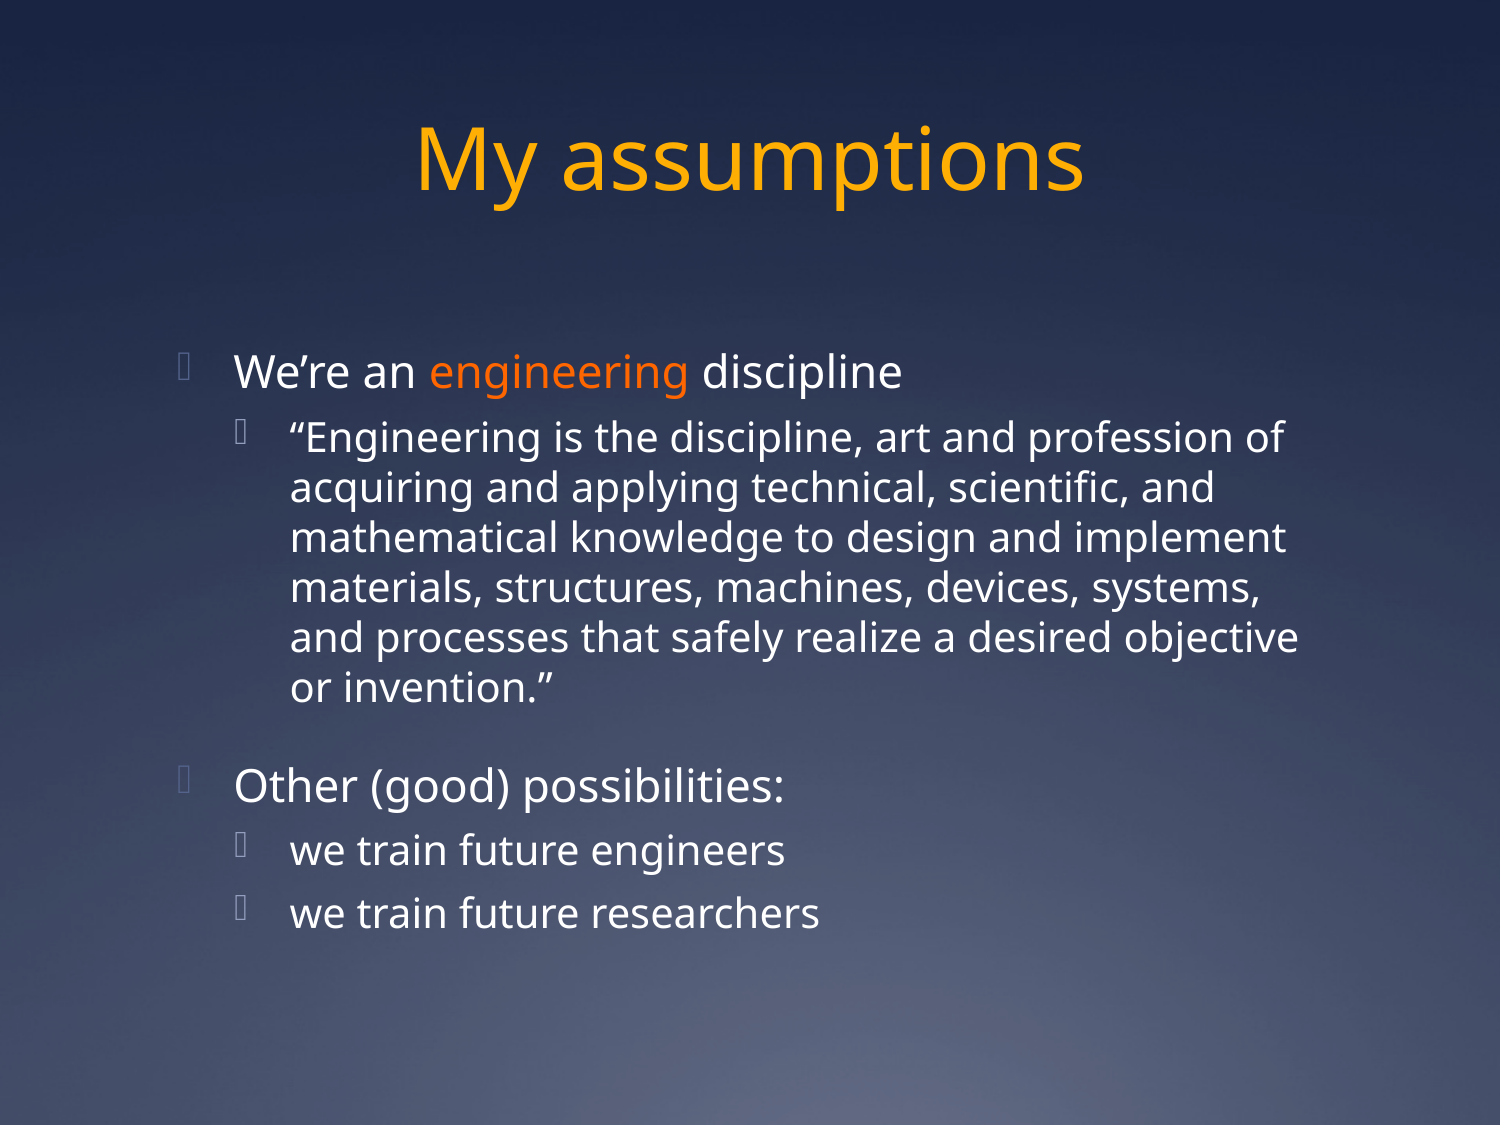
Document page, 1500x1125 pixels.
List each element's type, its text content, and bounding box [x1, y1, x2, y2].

list We’re an engineering discipline “Engineering is the discipline, art and profession of acquiring and applying technical, scientific, and mathematical knowledge to design and implement materials, structures, machines, devices, systems, and processes that safely realize a desired objective or invention.” Other (good) possibilities: we train future engineers we train future researchers [162, 335, 1338, 1005]
title My assumptions [100, 95, 1400, 225]
